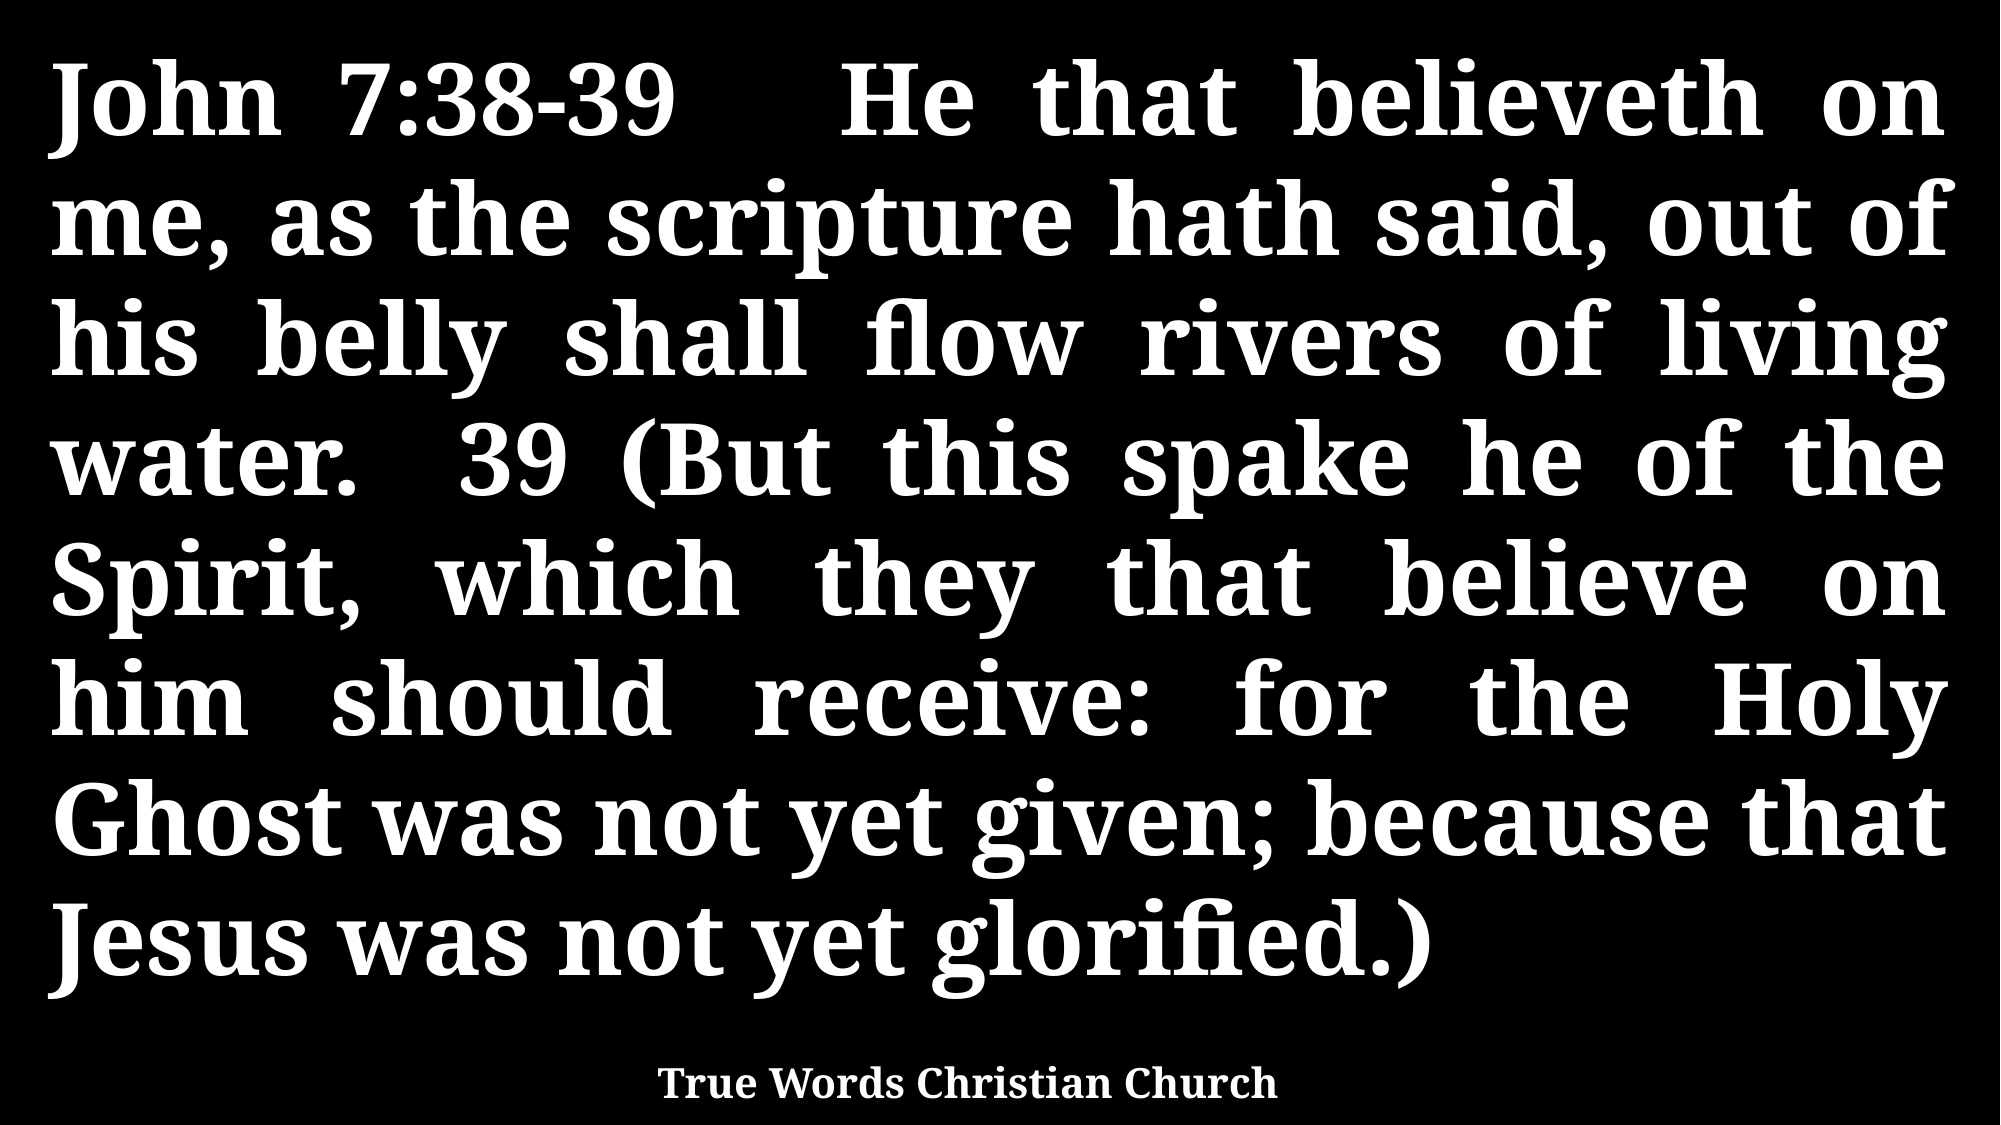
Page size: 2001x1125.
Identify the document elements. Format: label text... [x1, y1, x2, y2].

text_box John 7:38-39 He that believeth on me, as the scripture hath said, out of his belly shall flow rivers of living water. 39 (But this spake he of the Spirit, which they that believe on him should receive: for the Holy Ghost was not yet given; because that Jesus was not yet glorified.) [35, 28, 1965, 1003]
text_box True Words Christian Church [642, 1049, 1294, 1114]
